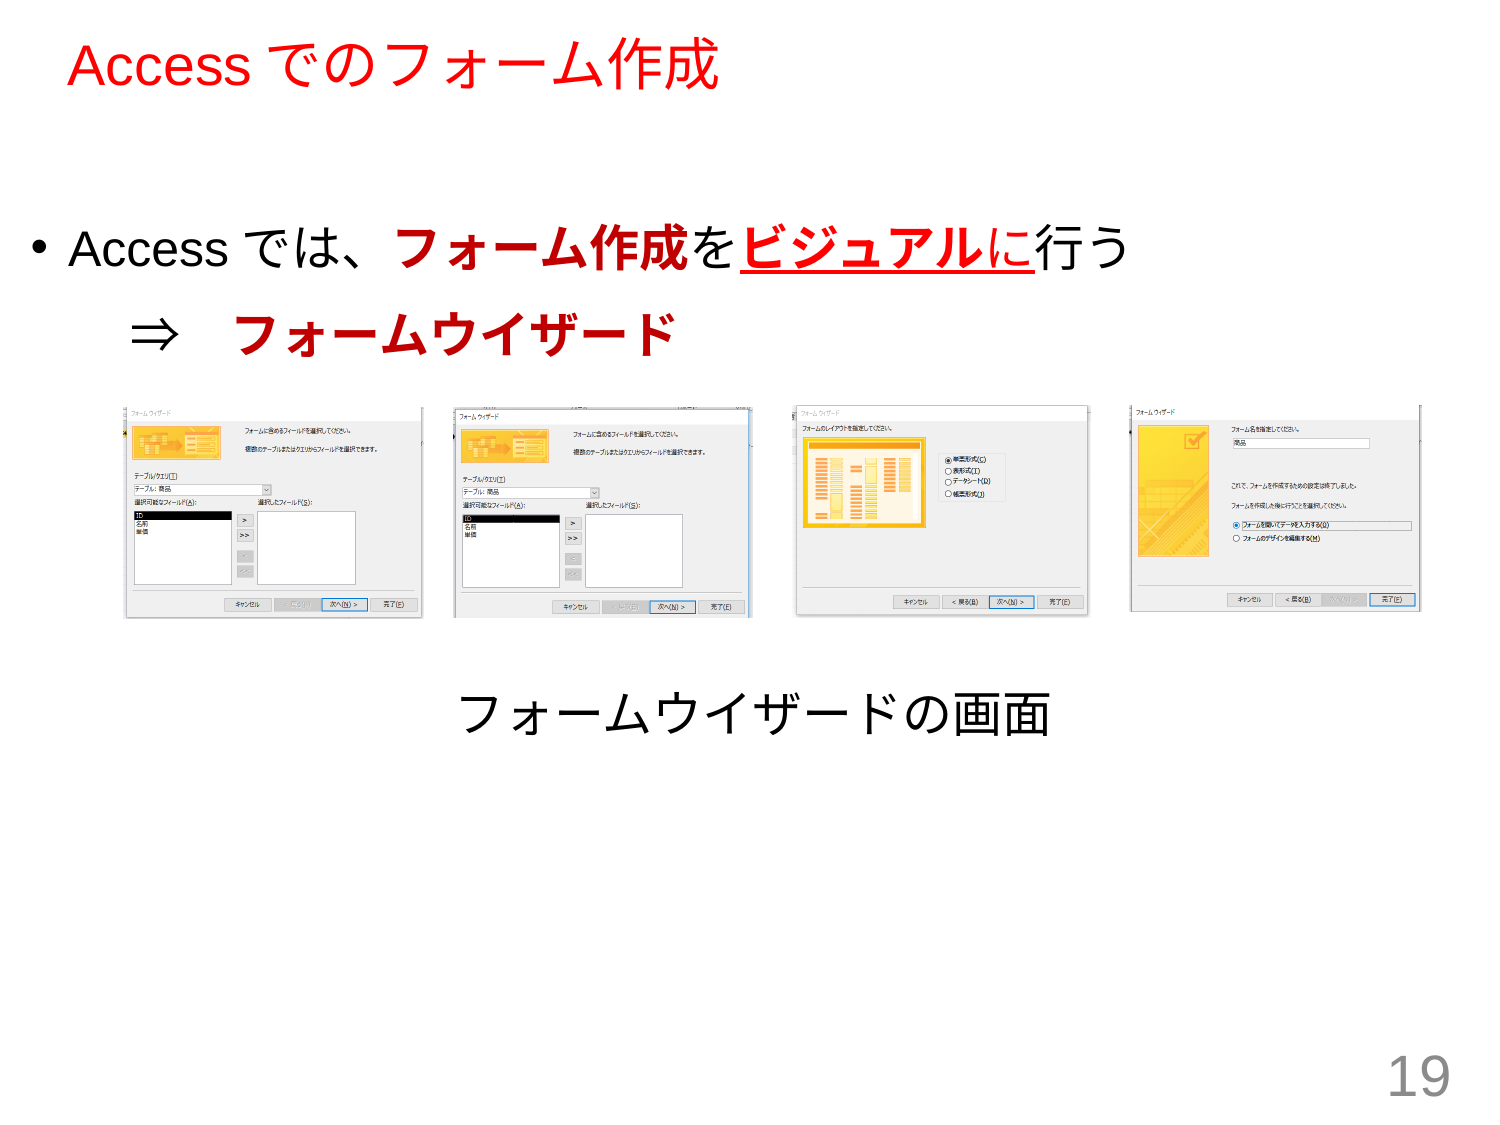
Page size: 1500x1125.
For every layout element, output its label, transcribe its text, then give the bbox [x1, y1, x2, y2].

picture [122, 407, 424, 619]
title Accessでのフォーム作成 [52, 28, 1441, 106]
picture [792, 405, 1091, 618]
picture [1128, 405, 1422, 612]
text_box フォームウイザードの画面 [439, 674, 1068, 750]
slide_number 19 [1129, 1042, 1467, 1103]
picture [453, 407, 753, 618]
list Accessでは、フォーム作成をビジュアルに行う ⇒ フォームウイザード [15, 202, 1485, 437]
